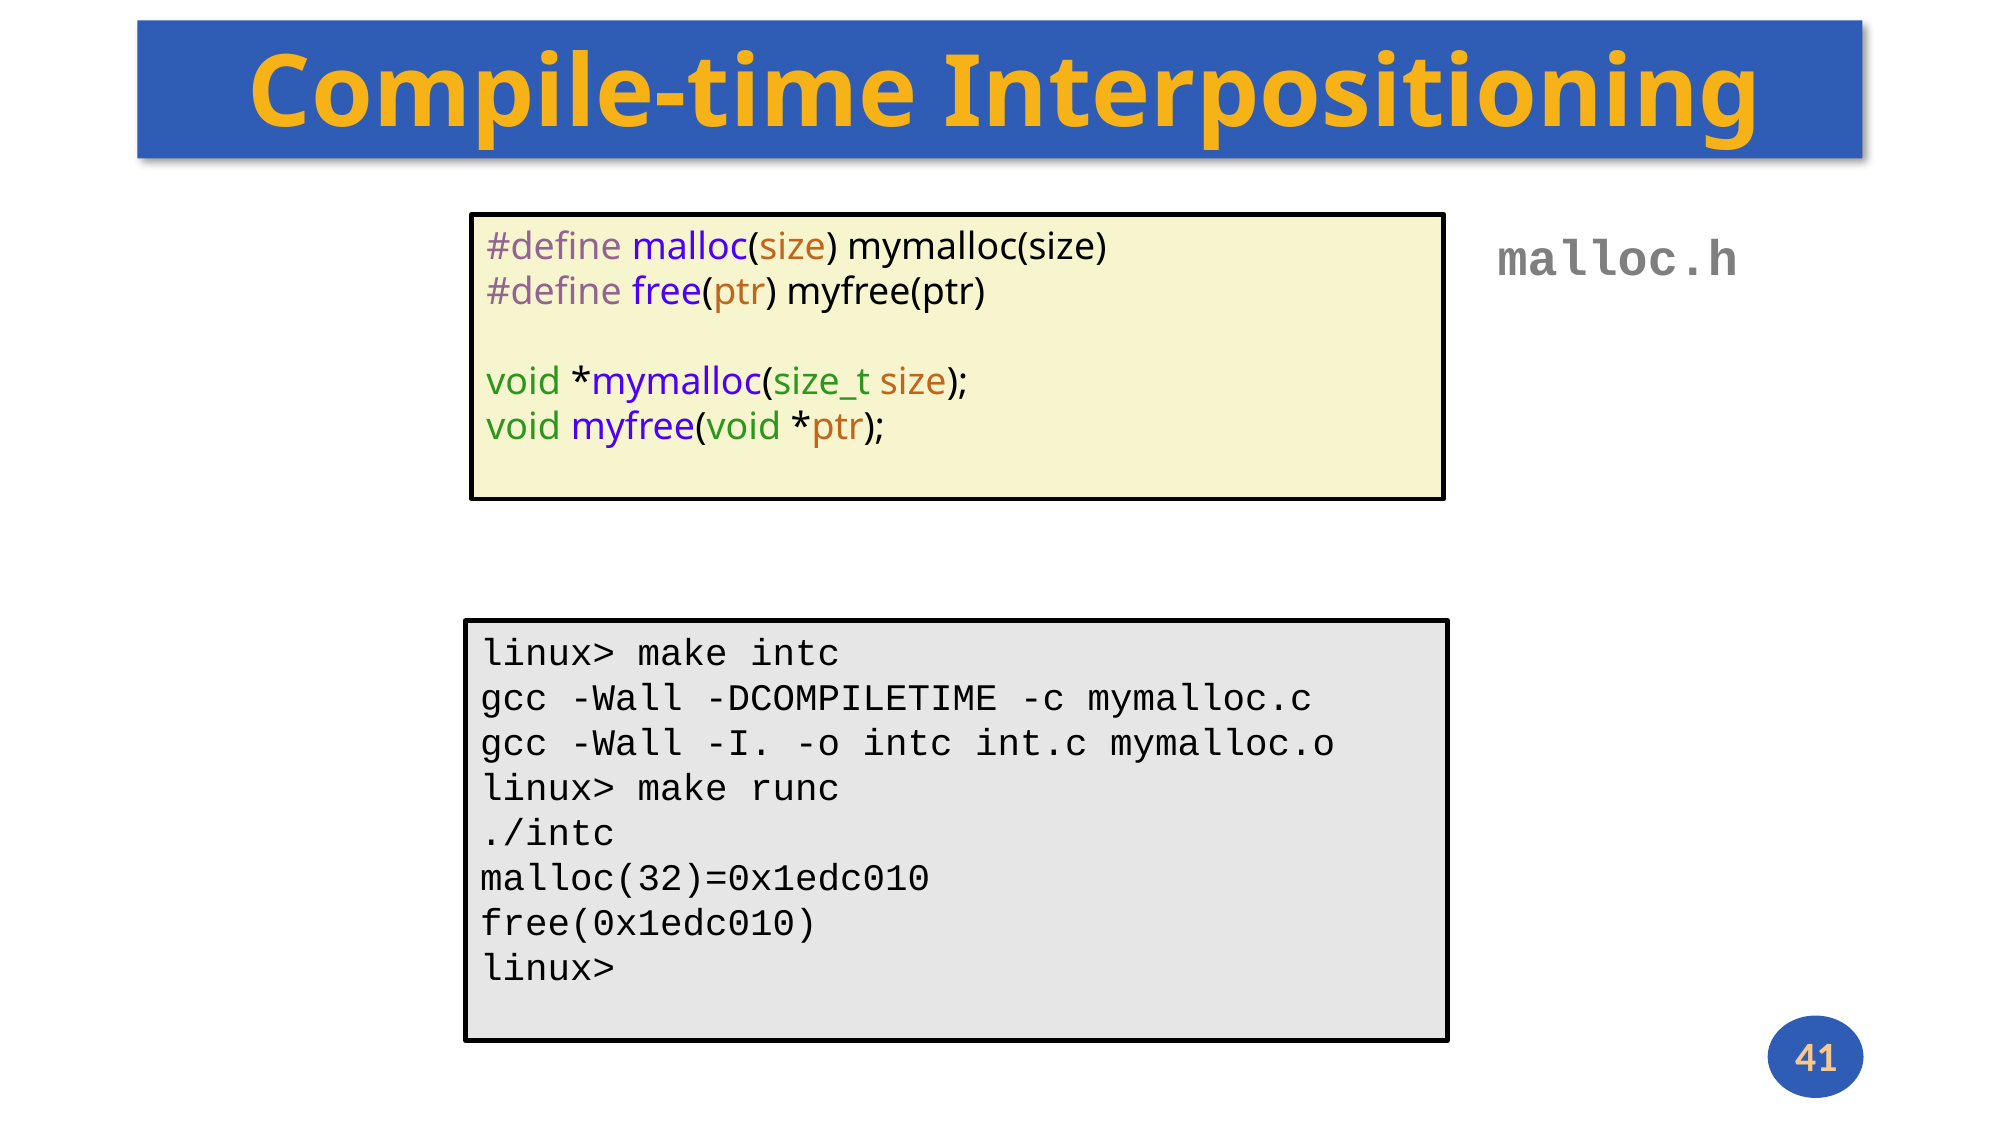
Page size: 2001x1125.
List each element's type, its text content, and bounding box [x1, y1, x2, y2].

title Compile-time Interpositioning [137, 17, 1863, 156]
slide_number 41 [1767, 1015, 1866, 1095]
text_box #define malloc(size) mymalloc(size) #define free(ptr) myfree(ptr) void *mymalloc(size_t size); void myfree(void *ptr); [471, 214, 1444, 499]
text_box linux> make intc gcc -Wall -DCOMPILETIME -c mymalloc.c gcc -Wall -I. -o intc int.c mymalloc.o linux> make runc ./intc malloc(32)=0x1edc010 free(0x1edc010) linux> [465, 620, 1448, 1041]
text_box malloc.h [1482, 218, 1753, 294]
